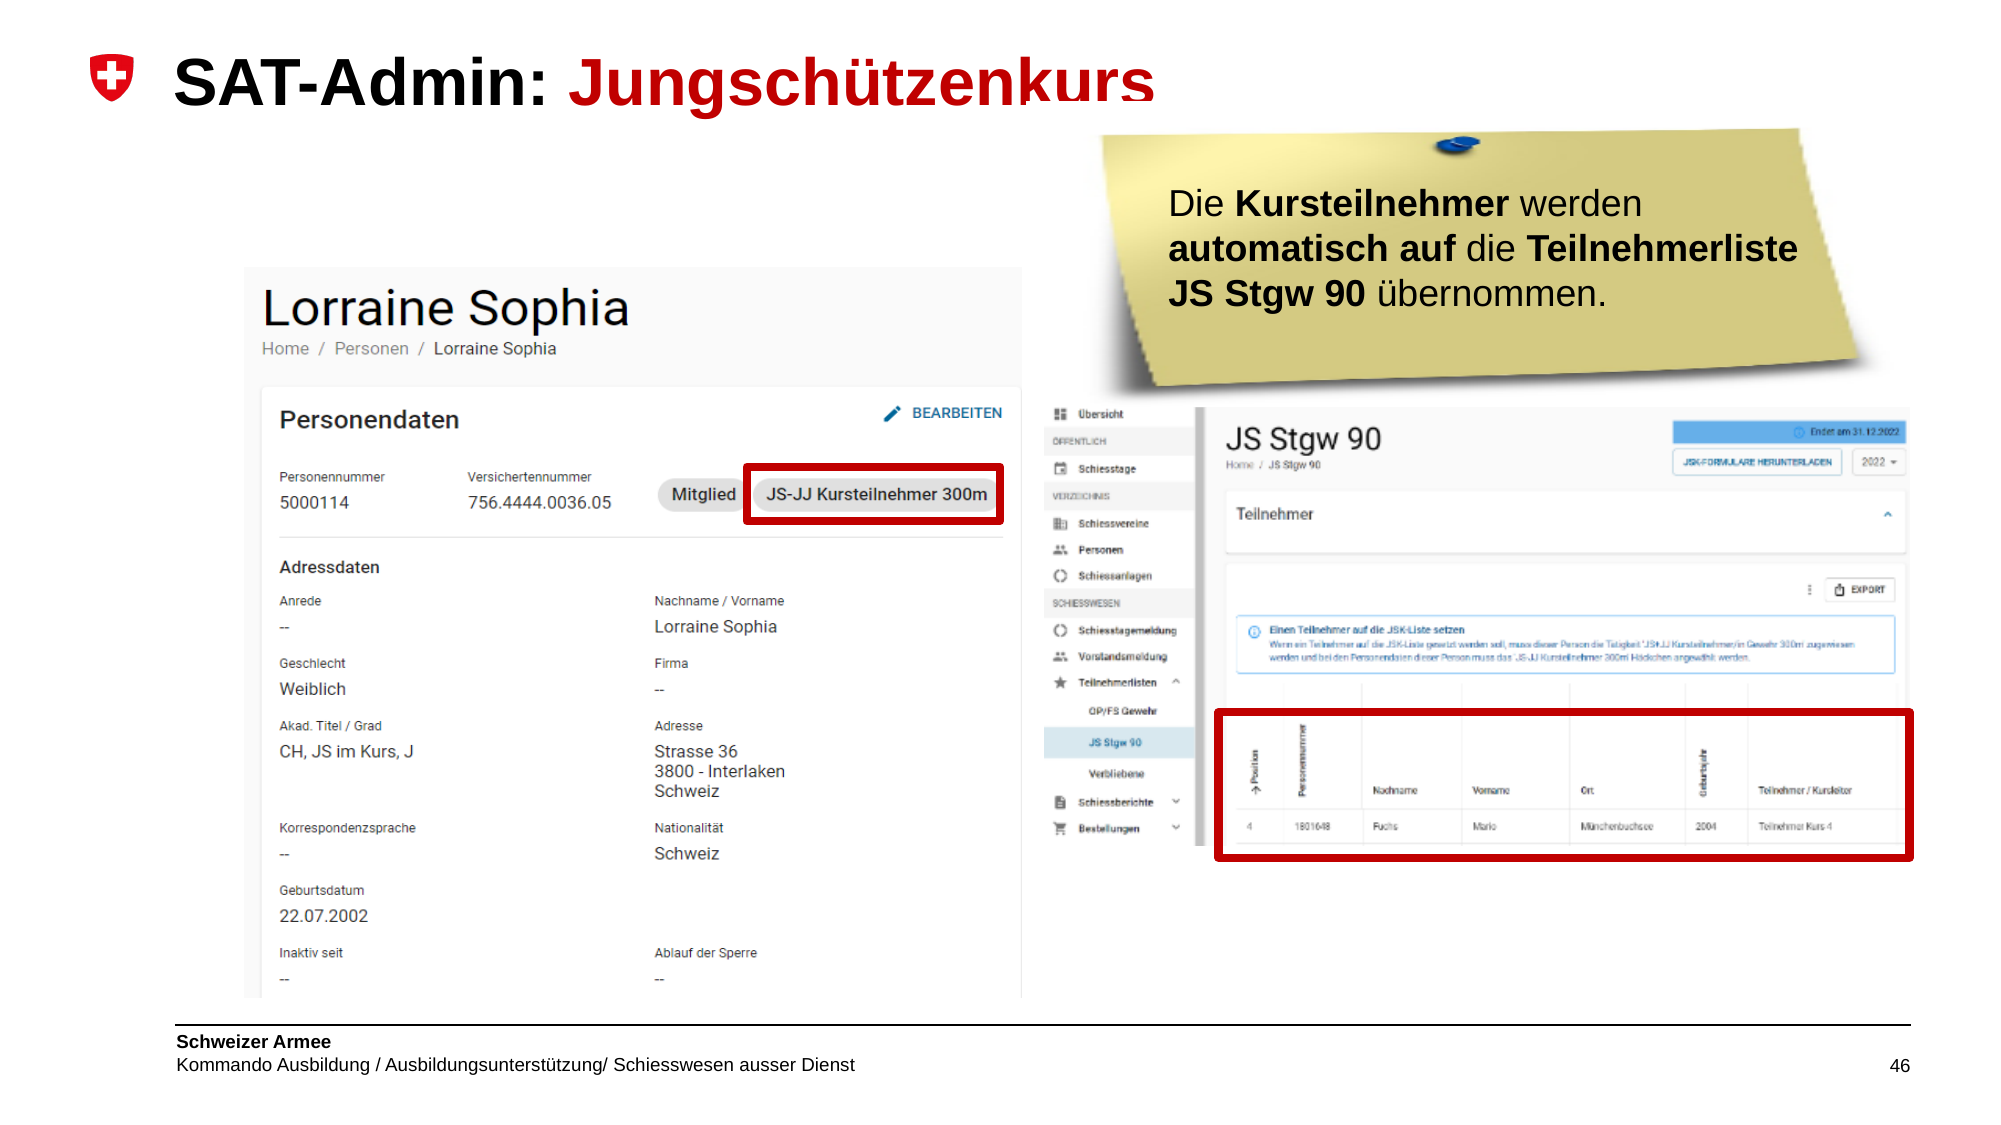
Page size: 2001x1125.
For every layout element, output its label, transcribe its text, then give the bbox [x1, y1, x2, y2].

picture [90, 54, 138, 114]
text_box [1216, 852, 1912, 860]
picture [1044, 408, 1910, 847]
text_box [1026, 101, 1957, 408]
title SAT-Admin: Jungschützenkurs [172, 38, 1910, 184]
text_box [243, 266, 1022, 998]
